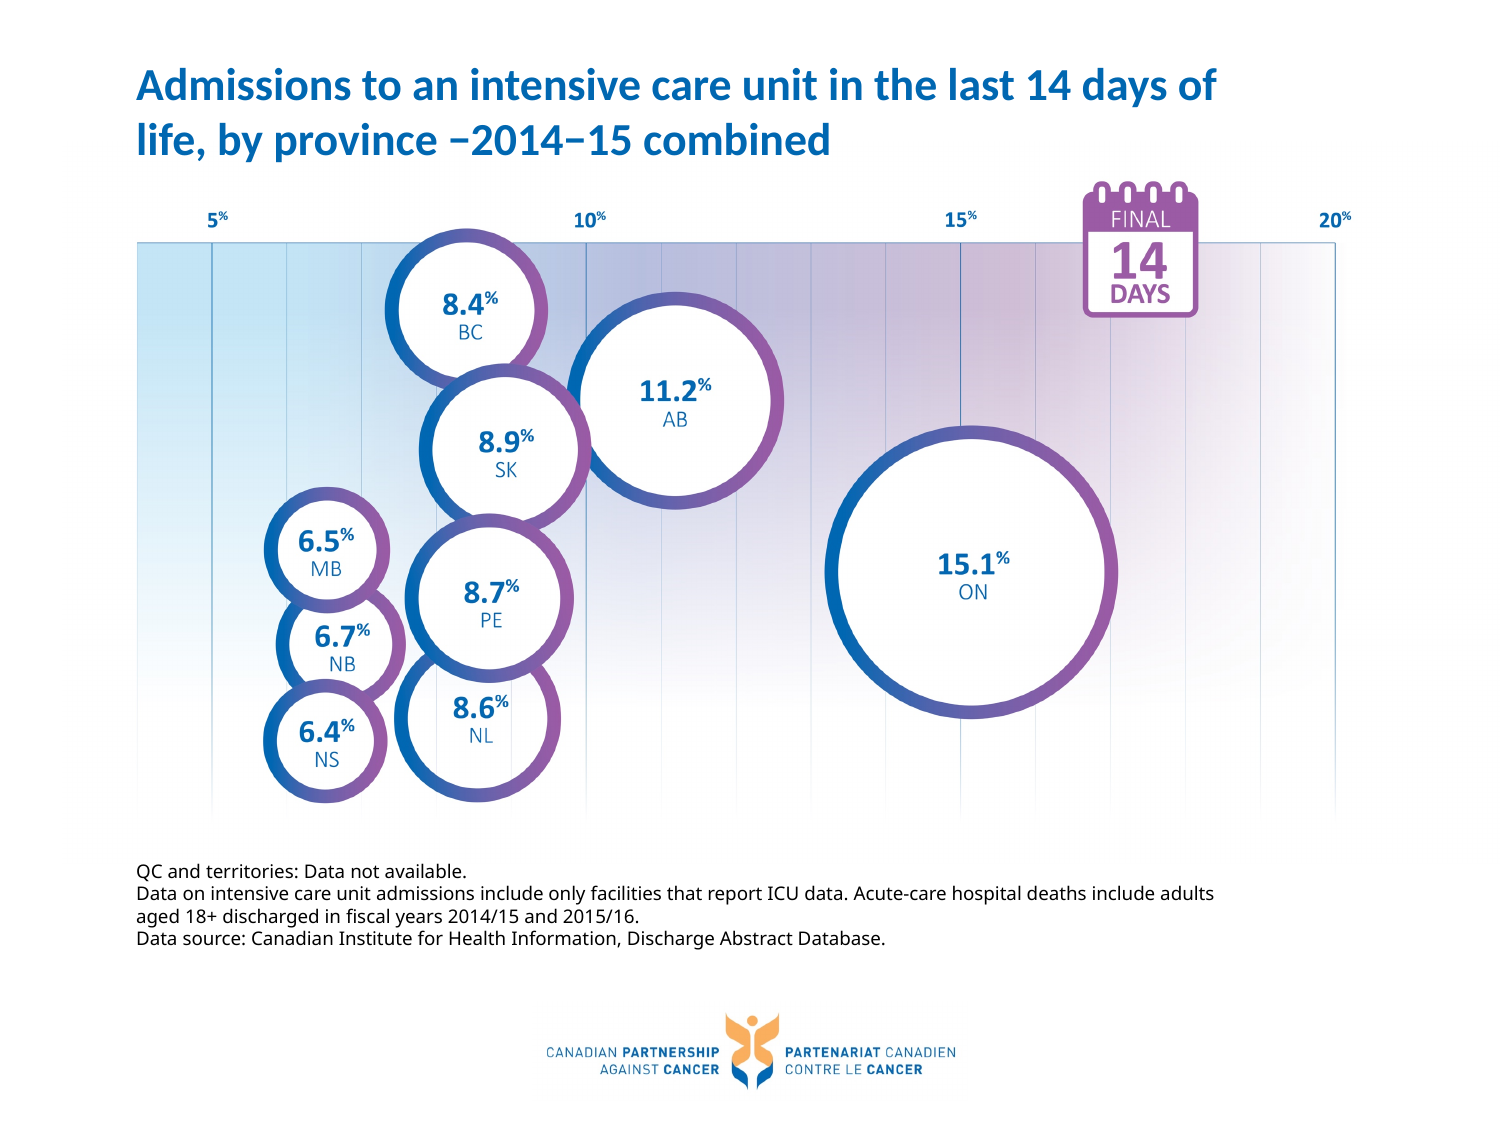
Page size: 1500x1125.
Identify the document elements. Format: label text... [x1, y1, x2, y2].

text_box Admissions to an intensive care unit in the last 14 days of life, by province −2014−15 combined [121, 47, 1266, 140]
text_box QC and territories: Data not available. Data on intensive care unit admissions include only facilities that report ICU data. Acute-care hospital deaths include adults aged 18+ discharged in fiscal years 2014/15 and 2015/16. Data source: Canadian Institute for Health Information, Discharge Abstract Database. [121, 871, 1252, 957]
picture [62, 141, 1500, 864]
picture [532, 1000, 968, 1101]
